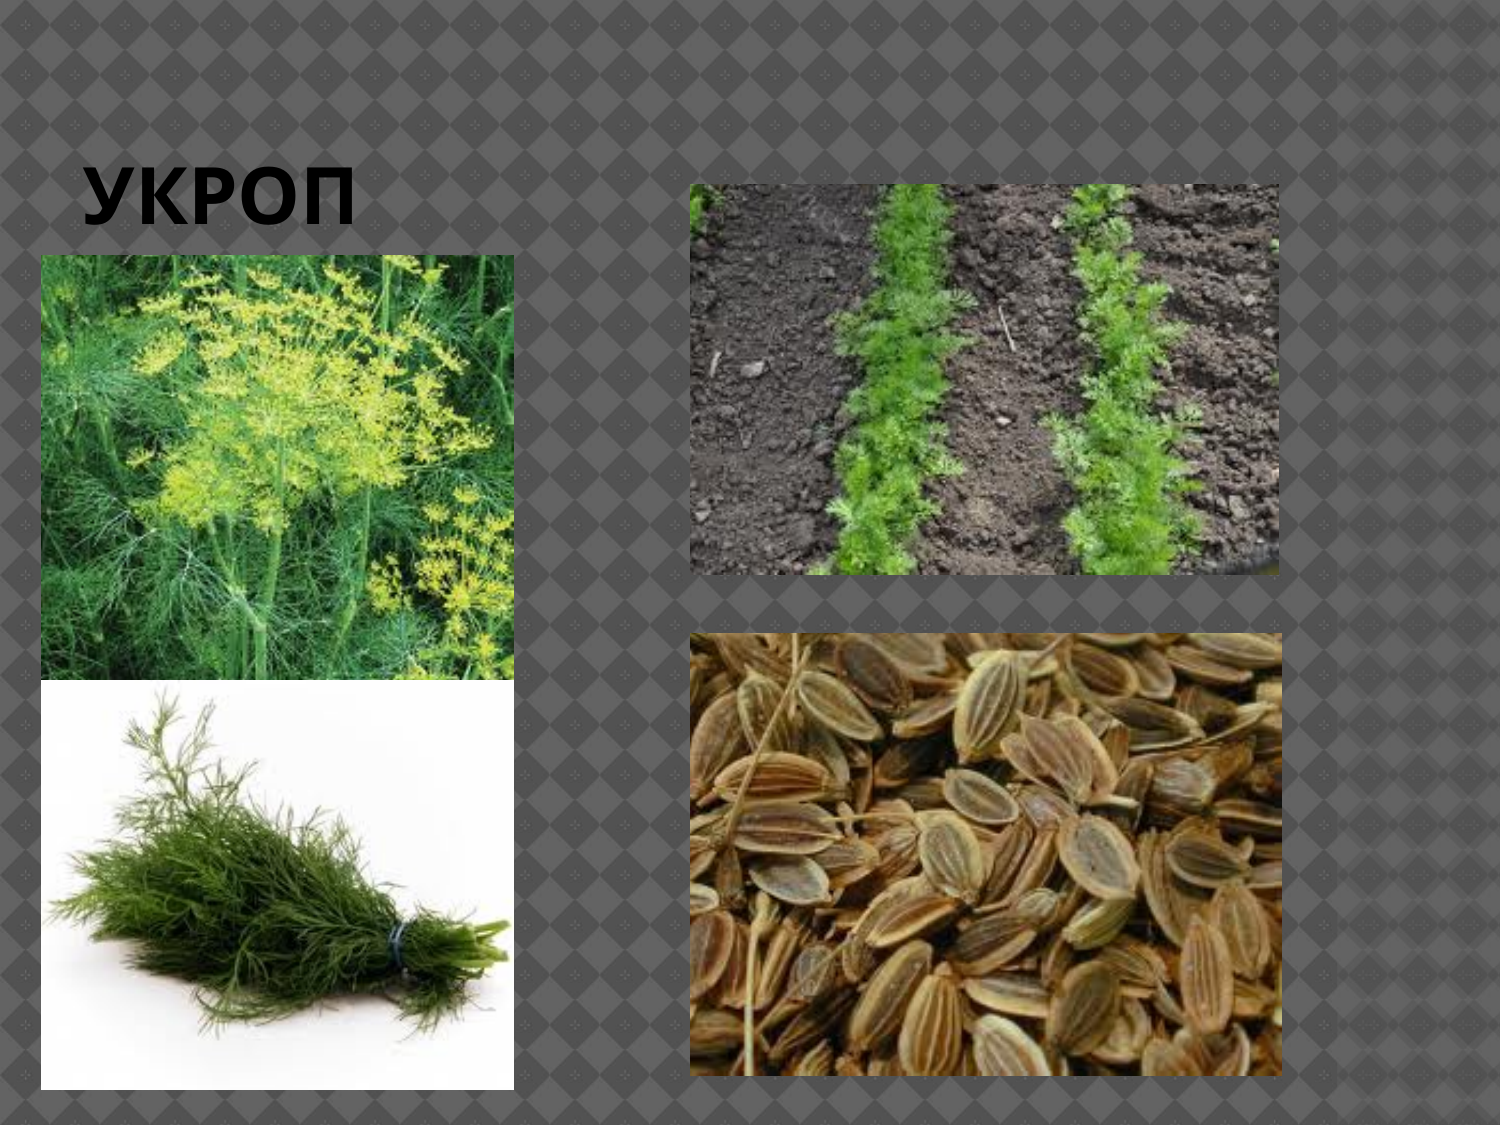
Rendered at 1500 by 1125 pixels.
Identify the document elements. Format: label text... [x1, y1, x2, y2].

title Укроп [75, 52, 1263, 240]
picture [690, 632, 1282, 1077]
picture [690, 184, 1280, 575]
picture [40, 254, 515, 1091]
